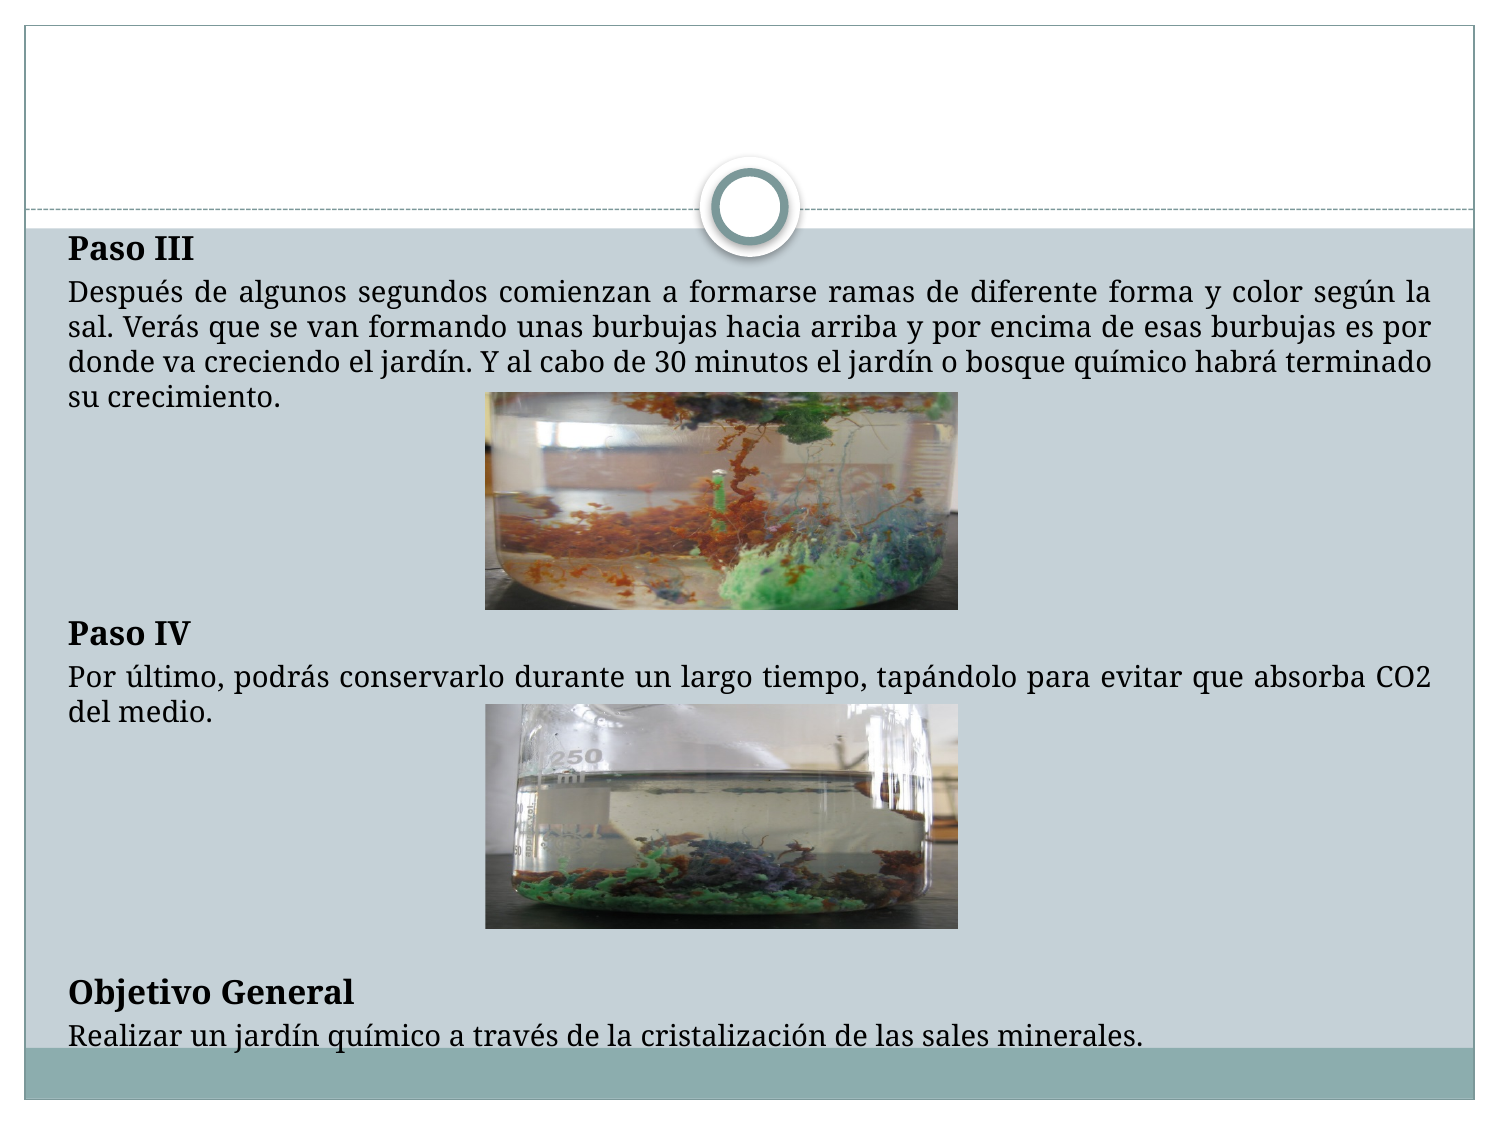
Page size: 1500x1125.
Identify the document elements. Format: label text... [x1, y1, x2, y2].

picture [485, 392, 959, 610]
list Paso III Después de algunos segundos comienzan a formarse ramas de diferente forma y color según la sal. Verás que se van formando unas burbujas hacia arriba y por encima de esas burbujas es por donde va creciendo el jardín. Y al cabo de 30 minutos el jardín o bosque químico habrá terminado su crecimiento. Paso IV Por último, podrás conservarlo durante un largo tiempo, tapándolo para evitar que absorba CO2 del medio. Objetivo General Realizar un jardín químico a través de la cristalización de las sales minerales. [53, 219, 1449, 1125]
picture [485, 703, 959, 929]
